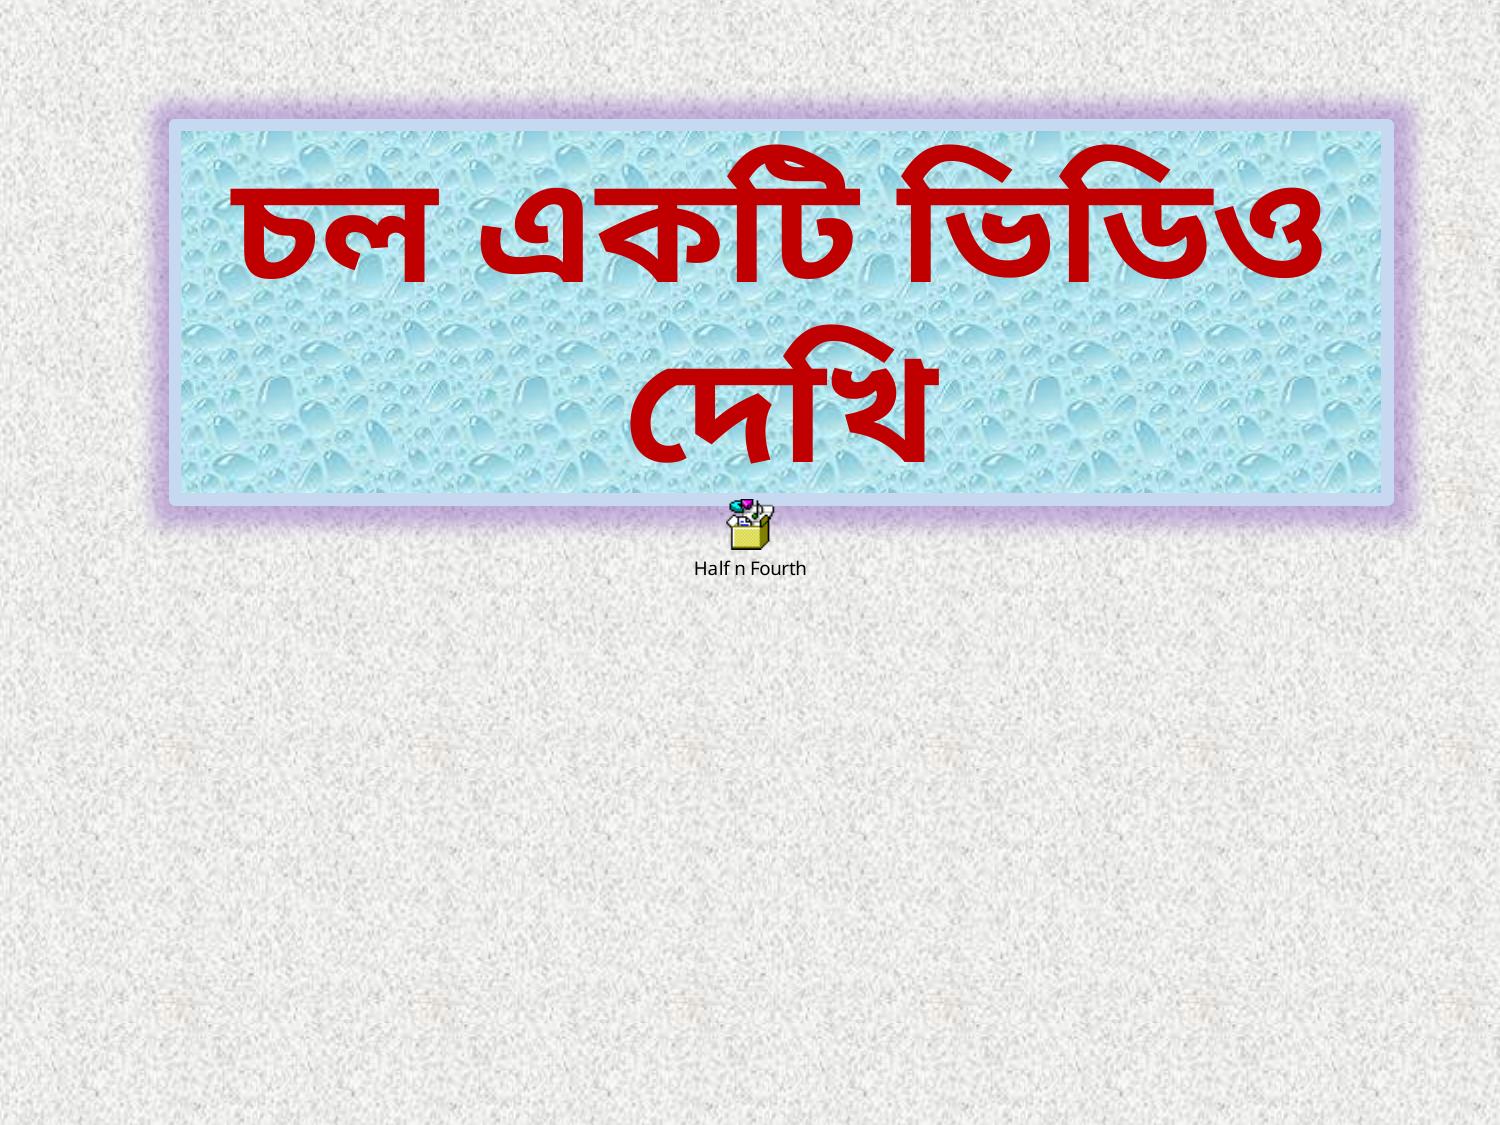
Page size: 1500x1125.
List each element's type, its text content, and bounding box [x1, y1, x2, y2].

text_box চল একটি ভিডিও দেখি [174, 124, 1388, 500]
picture [0, 0, 1500, 1125]
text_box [674, 498, 826, 626]
